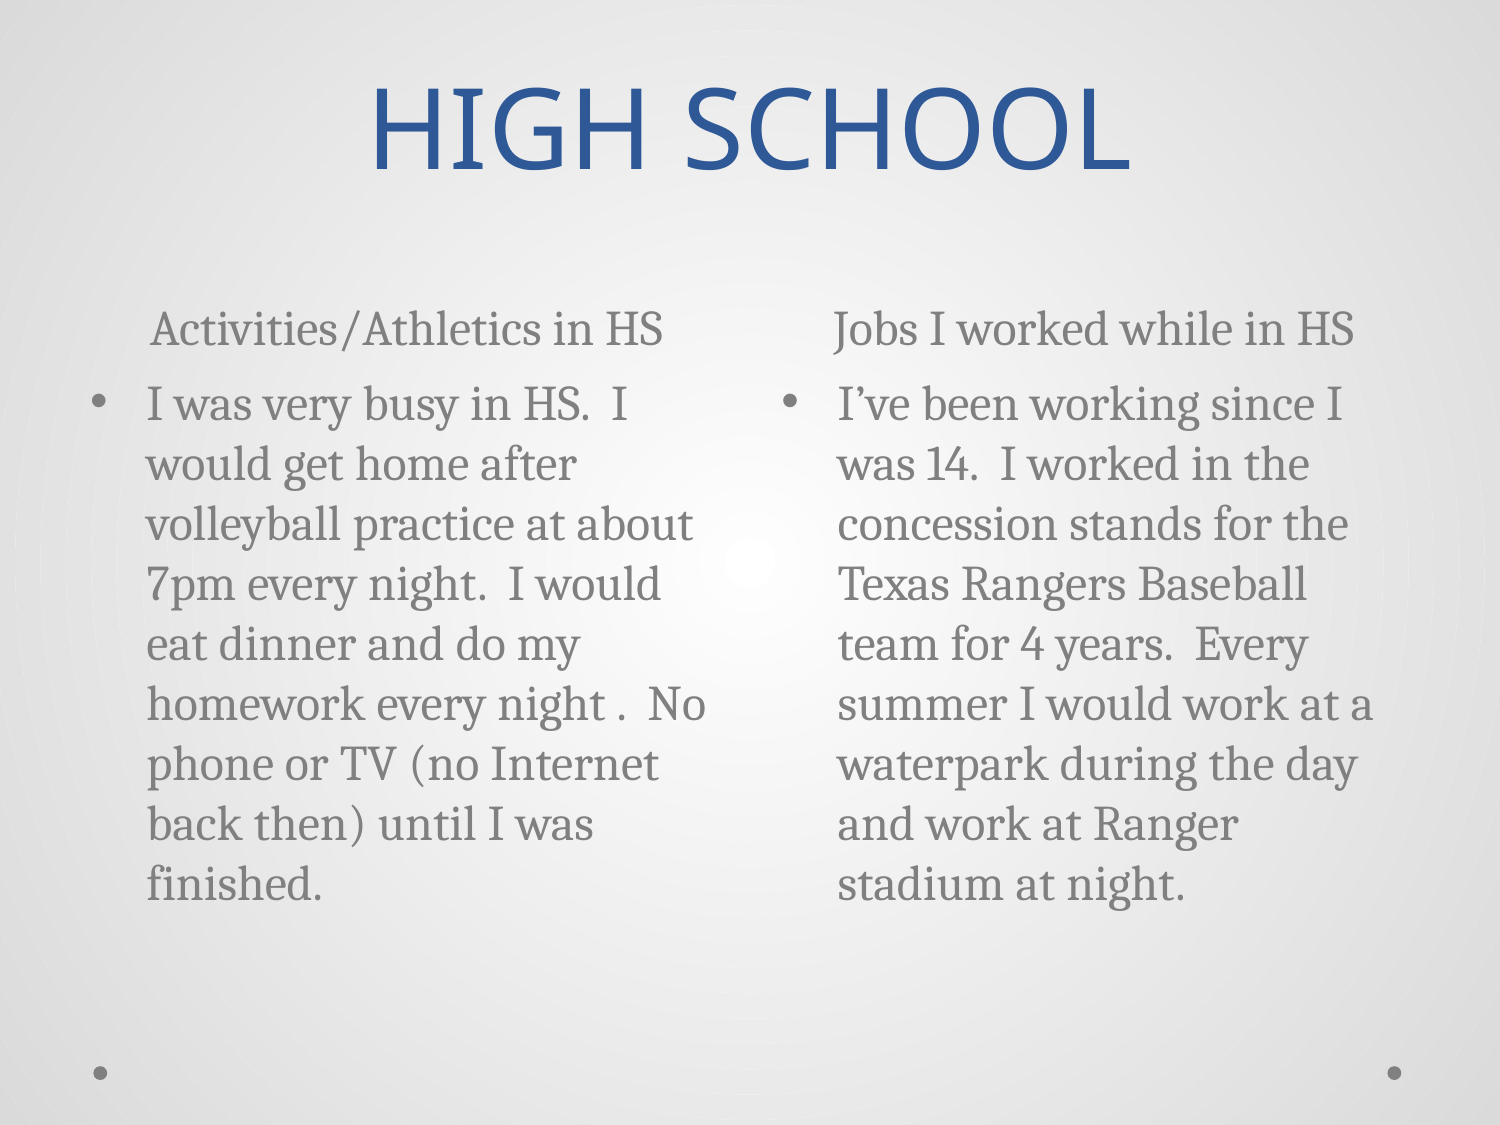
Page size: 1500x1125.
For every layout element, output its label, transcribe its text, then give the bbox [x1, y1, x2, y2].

list Activities/Athletics in HS [75, 262, 738, 363]
list Jobs I worked while in HS [762, 262, 1426, 363]
title HIGH SCHOOL [75, 0, 1425, 200]
list I was very busy in HS. I would get home after volleyball practice at about 7pm every night. I would eat dinner and do my homework every night . No phone or TV (no Internet back then) until I was finished. [75, 363, 738, 1005]
list I’ve been working since I was 14. I worked in the concession stands for the Texas Rangers Baseball team for 4 years. Every summer I would work at a waterpark during the day and work at Ranger stadium at night. [766, 363, 1430, 1005]
